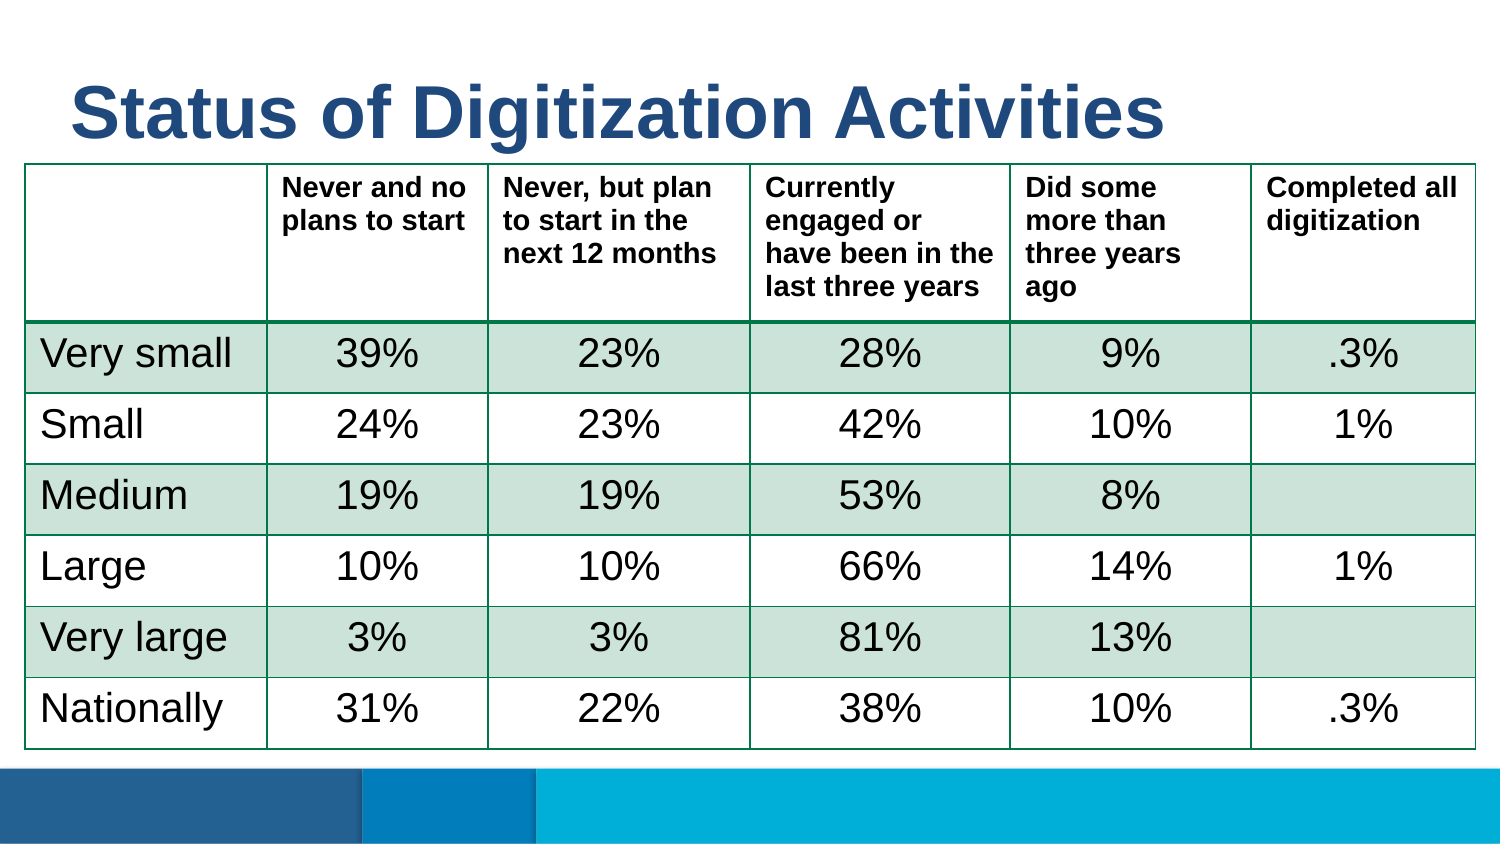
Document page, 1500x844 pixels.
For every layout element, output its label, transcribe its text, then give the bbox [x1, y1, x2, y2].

table_cell [1252, 607, 1475, 677]
table_cell 9% [1011, 324, 1250, 392]
table_cell 14% [1011, 536, 1250, 606]
table_cell 38% [751, 678, 1009, 748]
table_cell .3% [1252, 678, 1475, 748]
table_cell 10% [1011, 678, 1250, 748]
table_header [26, 165, 266, 320]
table_cell 22% [489, 678, 749, 748]
table_cell 3% [268, 607, 487, 677]
table_cell 19% [489, 465, 749, 534]
table_header Did some more than three years ago [1011, 165, 1250, 320]
table_cell 3% [489, 607, 749, 677]
list Status of Digitization Activities [55, 56, 1441, 163]
table_cell Very small [26, 324, 266, 392]
table_cell 81% [751, 607, 1009, 677]
table_cell 39% [268, 324, 487, 392]
table_cell Large [26, 536, 266, 606]
table_cell 24% [268, 394, 487, 463]
table_cell 28% [751, 324, 1009, 392]
table_cell 19% [268, 465, 487, 534]
table_header Completed all digitization [1252, 165, 1475, 320]
table_cell 23% [489, 394, 749, 463]
table_cell Very large [26, 607, 266, 677]
table_cell 1% [1252, 394, 1475, 463]
table_cell Nationally [26, 678, 266, 748]
table_cell [1252, 465, 1475, 534]
table_header Never, but plan to start in the next 12 months [489, 165, 749, 320]
table_cell 31% [268, 678, 487, 748]
table_cell Medium [26, 465, 266, 534]
table_cell Small [26, 394, 266, 463]
table_cell 1% [1252, 536, 1475, 606]
table_cell 53% [751, 465, 1009, 534]
table_cell 66% [751, 536, 1009, 606]
table_cell 10% [268, 536, 487, 606]
table_cell 23% [489, 324, 749, 392]
table_cell 10% [1011, 394, 1250, 463]
table_header Currently engaged or have been in the last three years [751, 165, 1009, 320]
table_cell .3% [1252, 324, 1475, 392]
table_cell 8% [1011, 465, 1250, 534]
table_cell 42% [751, 394, 1009, 463]
table_header Never and no plans to start [268, 165, 487, 320]
table_cell 13% [1011, 607, 1250, 677]
table_cell 10% [489, 536, 749, 606]
